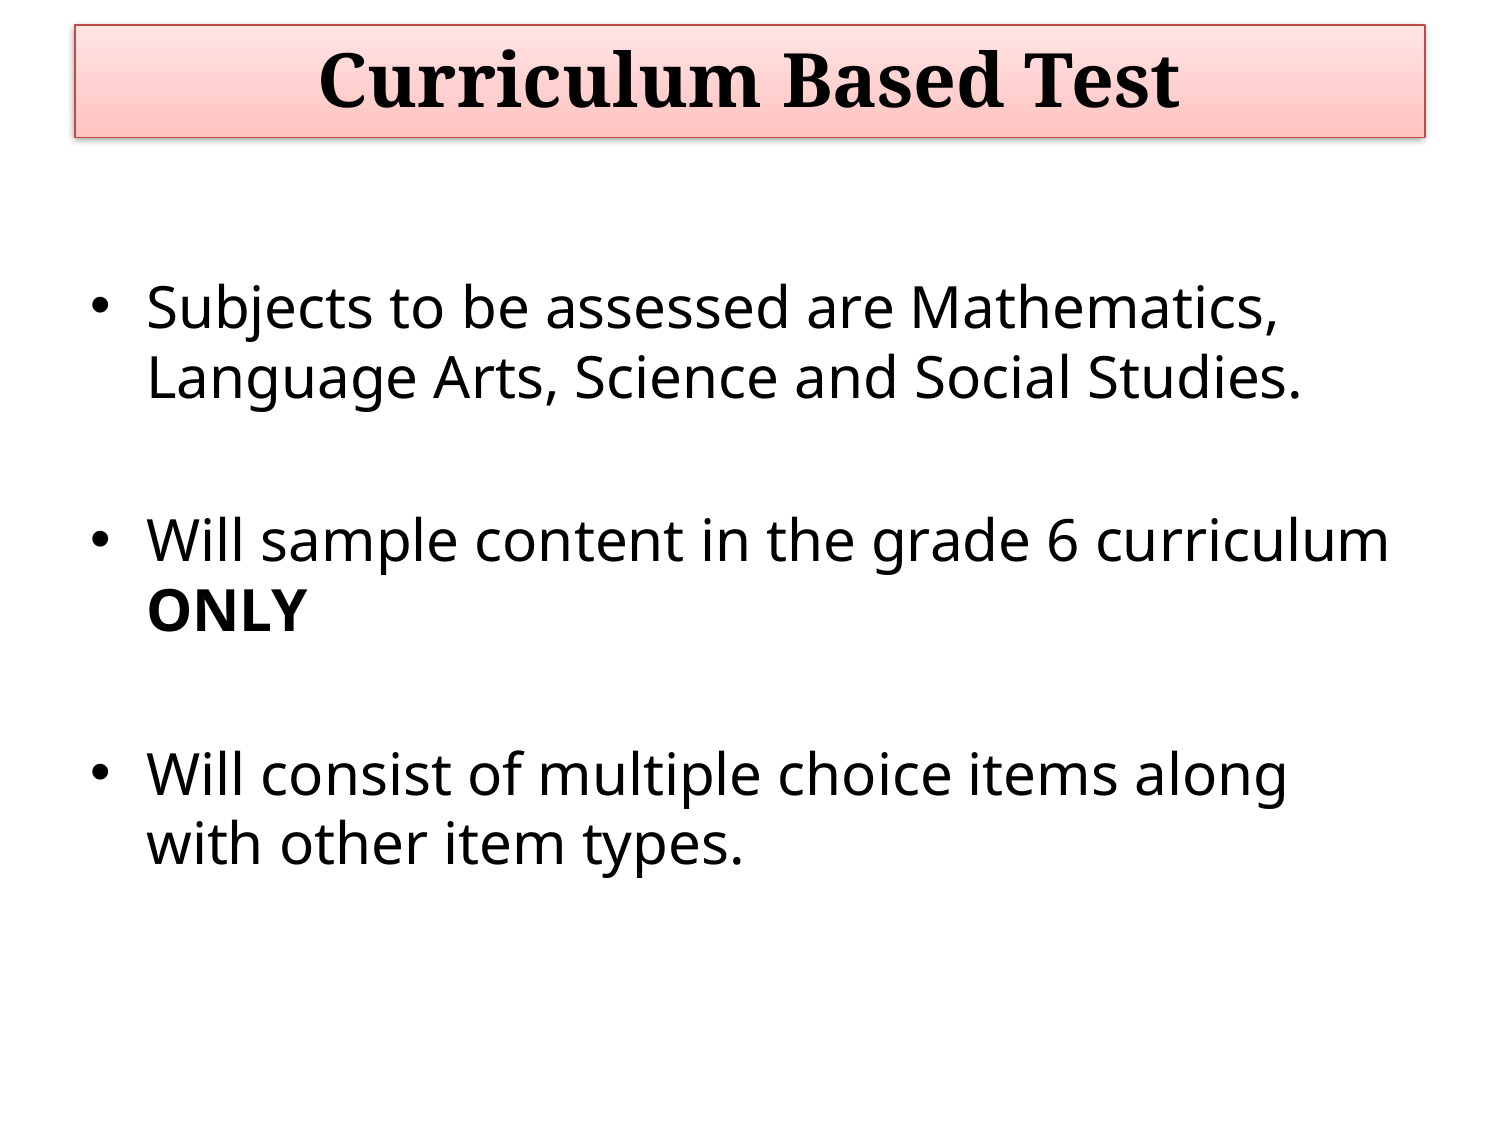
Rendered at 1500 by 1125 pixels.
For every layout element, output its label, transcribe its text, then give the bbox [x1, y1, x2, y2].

list Subjects to be assessed are Mathematics, Language Arts, Science and Social Studies. Will sample content in the grade 6 curriculum ONLY Will consist of multiple choice items along with other item types. [75, 262, 1425, 1005]
title Curriculum Based Test [74, 24, 1426, 138]
